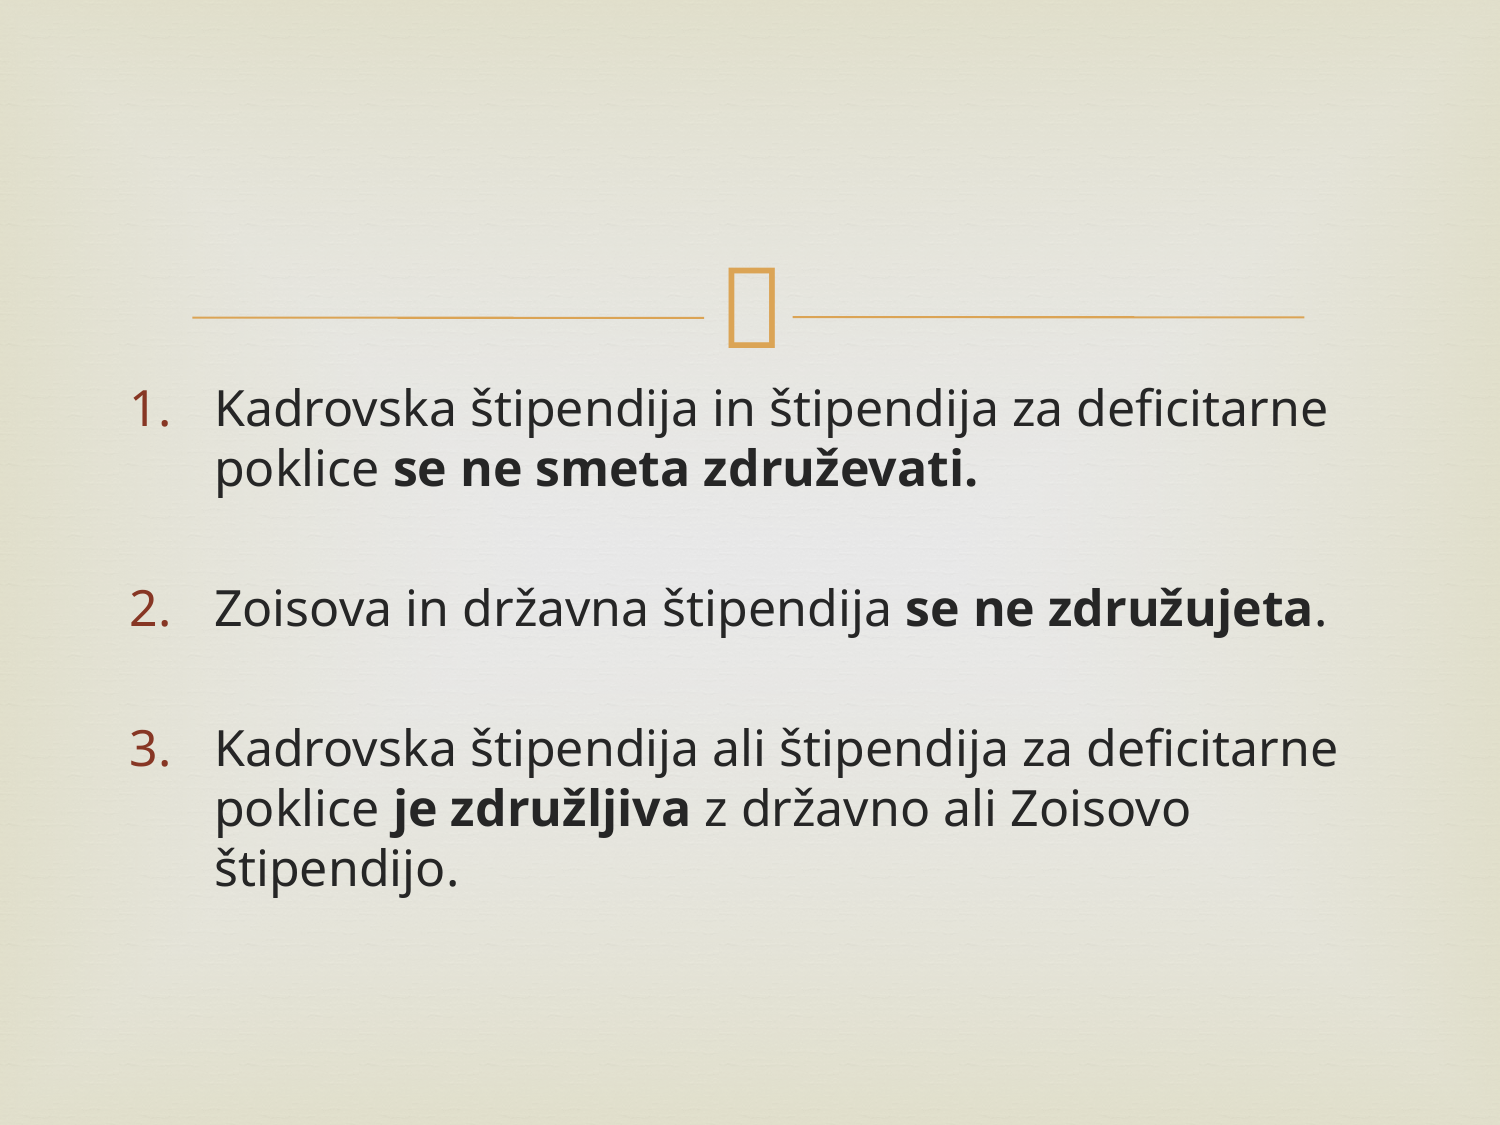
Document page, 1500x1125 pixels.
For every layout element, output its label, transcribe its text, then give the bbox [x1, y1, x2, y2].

list Kadrovska štipendija in štipendija za deficitarne poklice se ne smeta združevati. Zoisova in državna štipendija se ne združujeta. Kadrovska štipendija ali štipendija za deficitarne poklice je združljiva z državno ali Zoisovo štipendijo. [114, 368, 1386, 1005]
